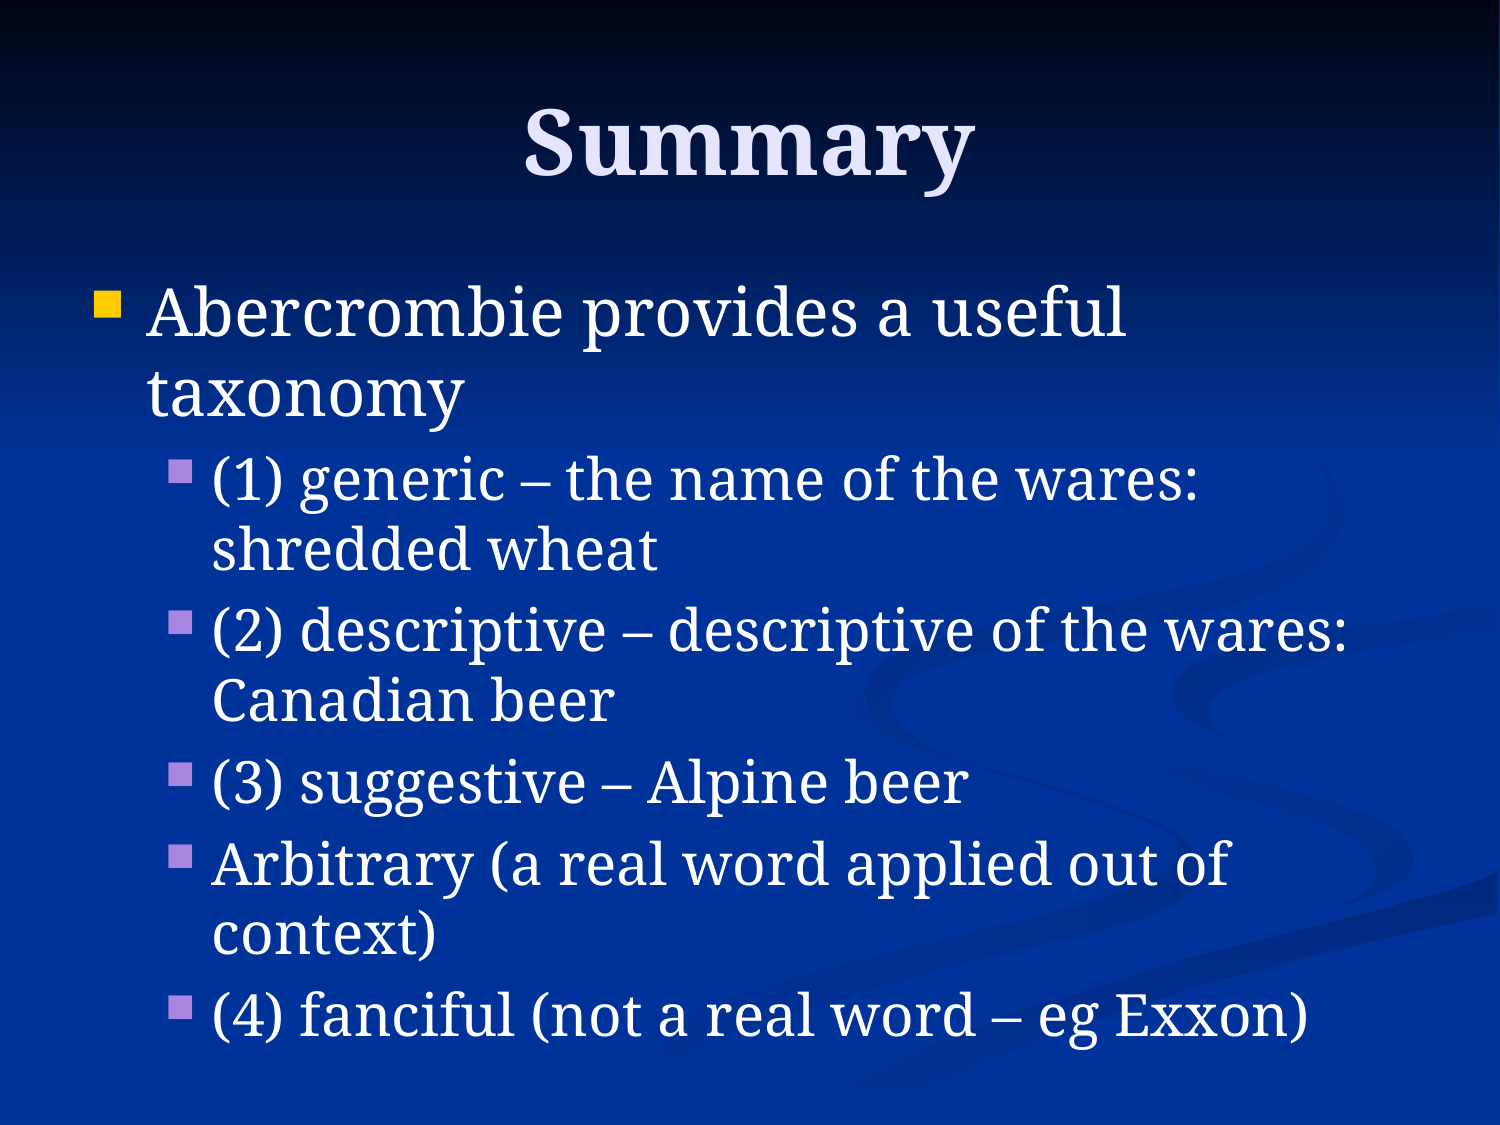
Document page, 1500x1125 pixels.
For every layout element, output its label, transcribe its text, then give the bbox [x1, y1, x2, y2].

list Abercrombie provides a useful taxonomy (1) generic – the name of the wares: shredded wheat (2) descriptive – descriptive of the wares: Canadian beer (3) suggestive – Alpine beer Arbitrary (a real word applied out of context) (4) fanciful (not a real word – eg Exxon) [74, 262, 1426, 1006]
title Summary [74, 44, 1426, 233]
